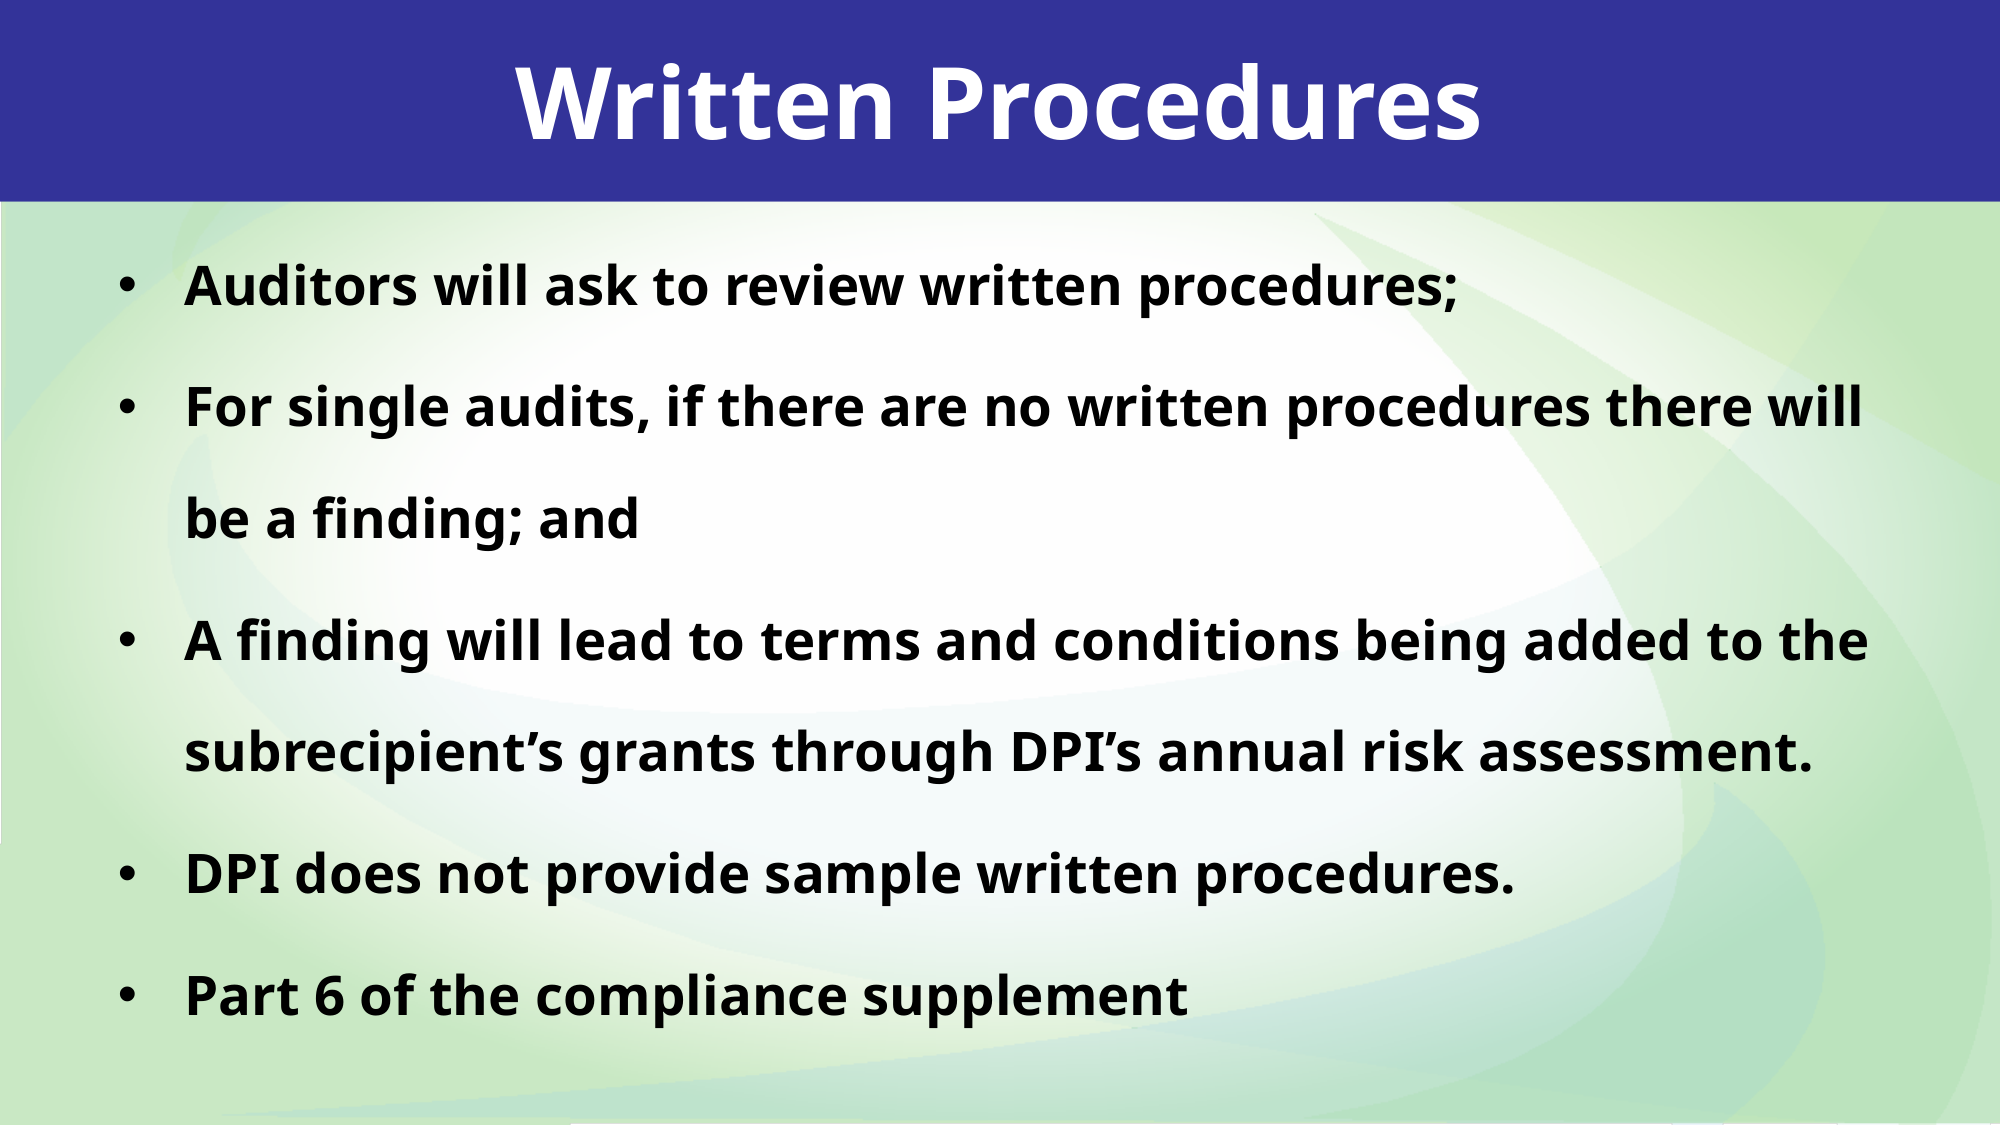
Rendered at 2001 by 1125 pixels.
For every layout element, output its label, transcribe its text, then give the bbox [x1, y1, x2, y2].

list Written Procedures [0, 0, 2000, 202]
list Auditors will ask to review written procedures; For single audits, if there are no written procedures there will be a finding; and A finding will lead to terms and conditions being added to the subrecipient’s grants through DPI’s annual risk assessment. DPI does not provide sample written procedures. Part 6 of the compliance supplement [102, 201, 1900, 1052]
